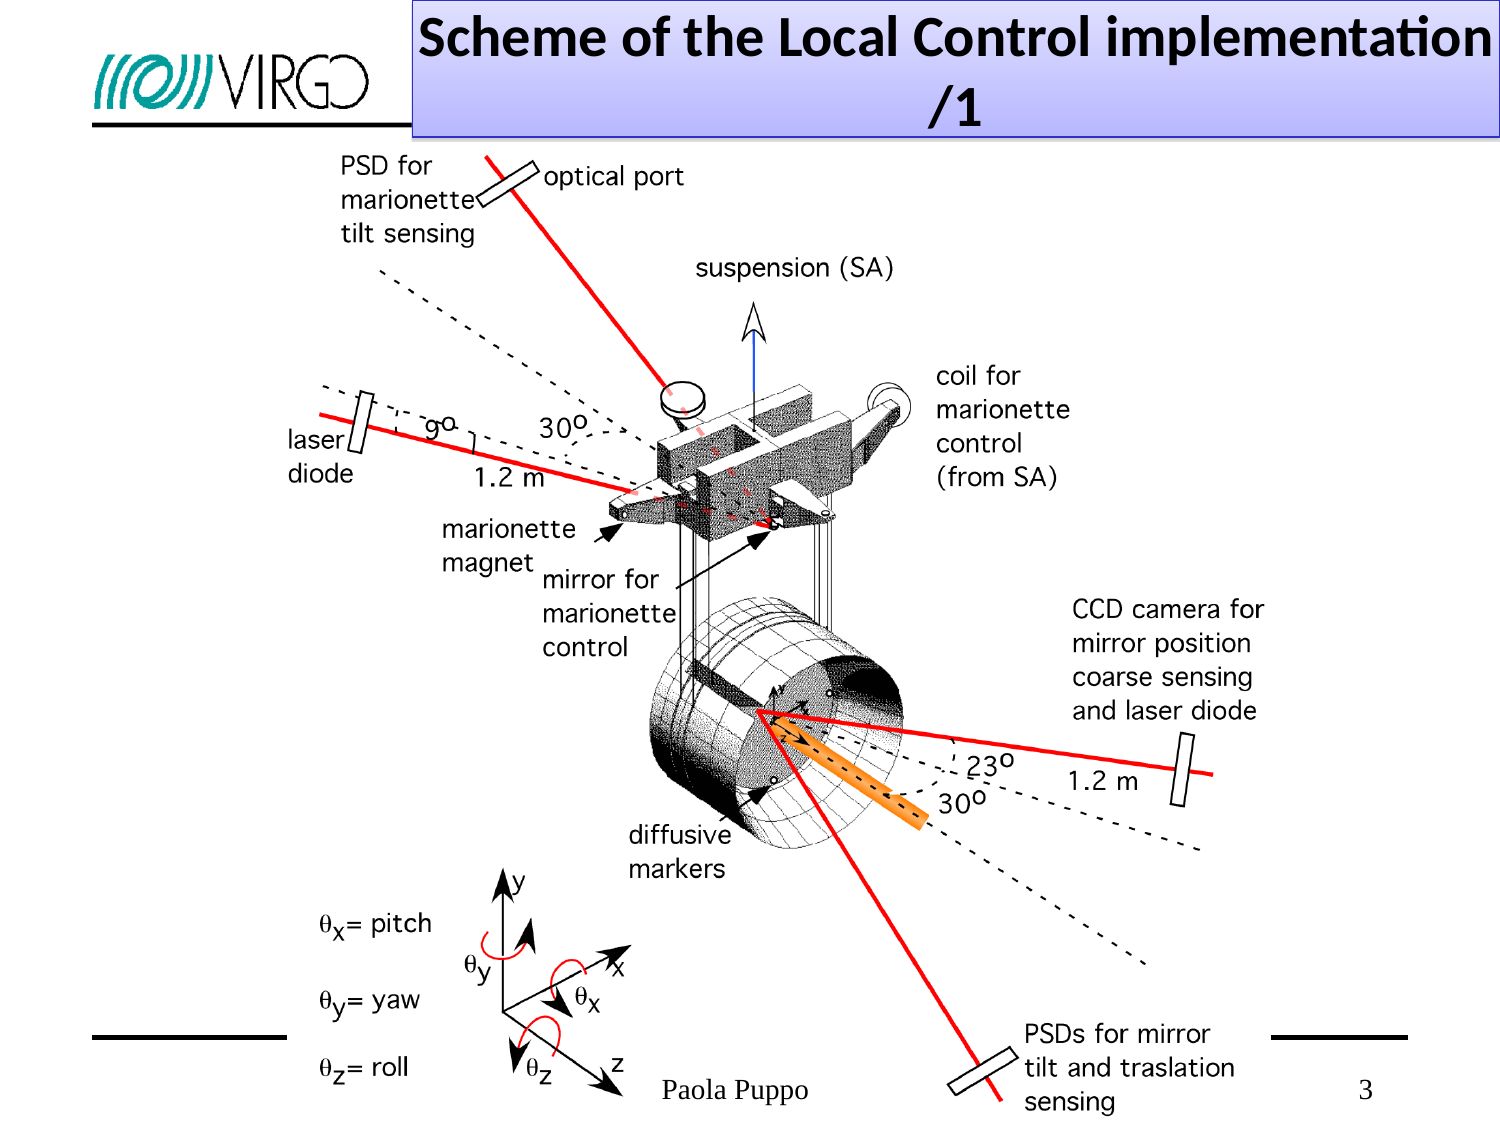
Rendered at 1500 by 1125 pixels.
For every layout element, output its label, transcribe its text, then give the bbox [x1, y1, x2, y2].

picture [92, 53, 370, 113]
slide_number 3 [1276, 1062, 1389, 1104]
text_box Scheme of the Local Control implementation /1 [412, 0, 1500, 138]
picture [286, 149, 1272, 1120]
